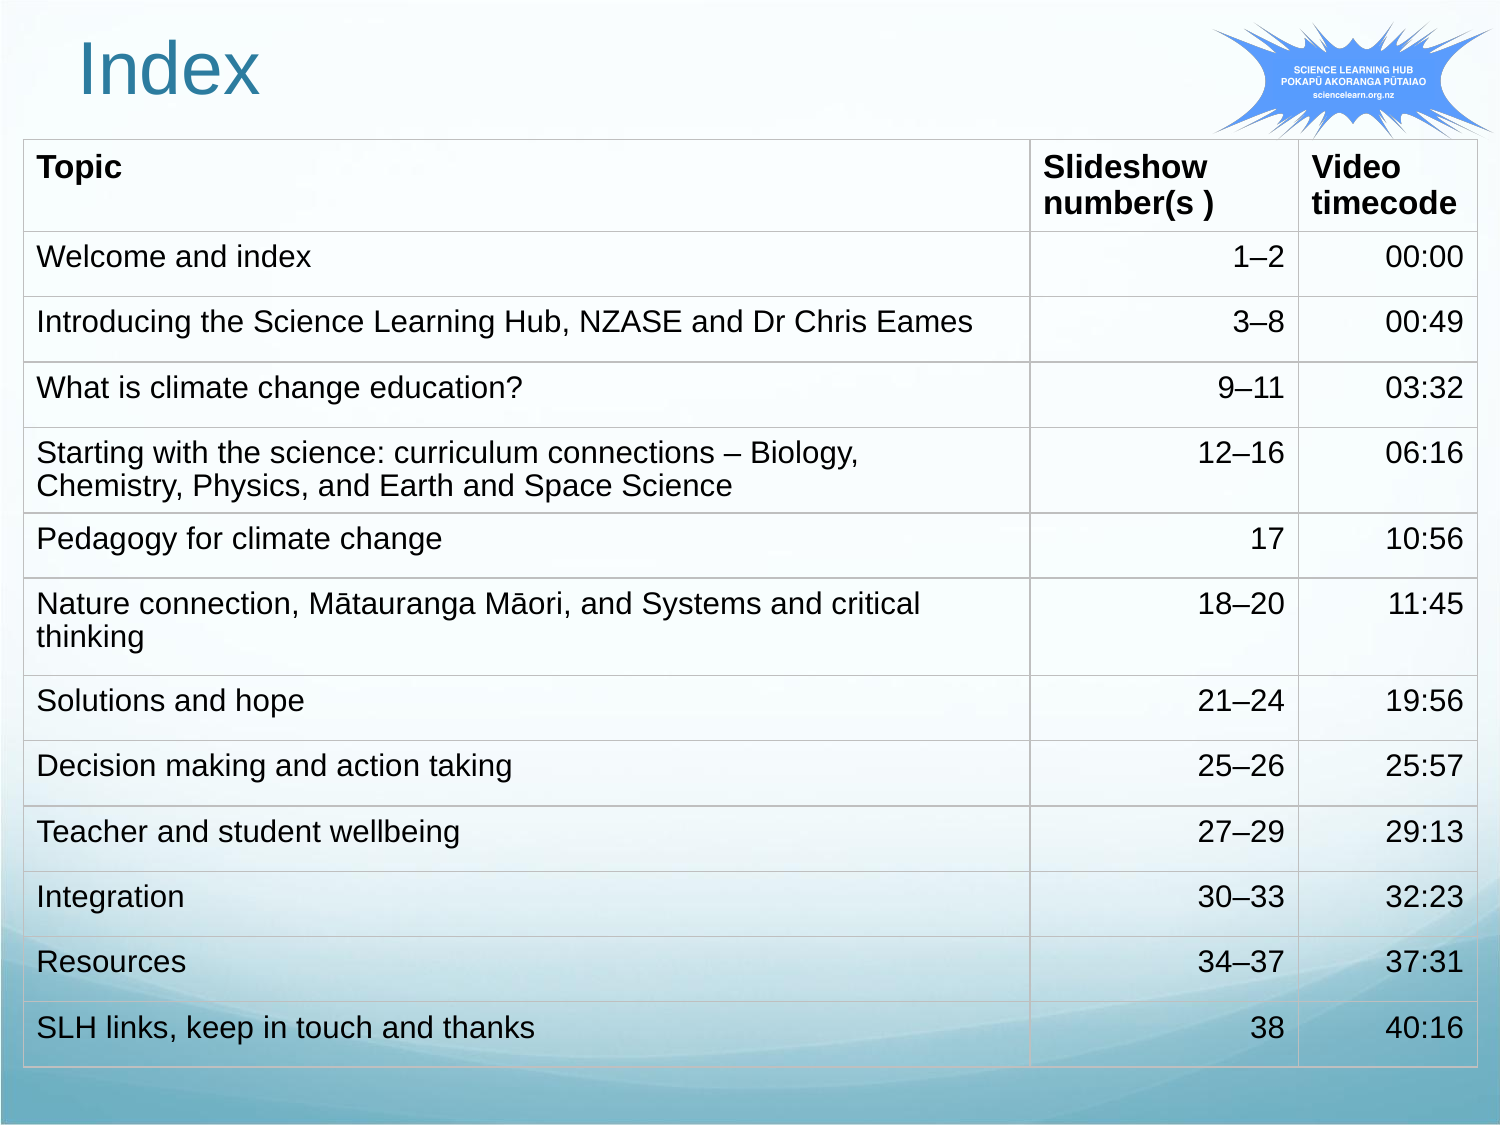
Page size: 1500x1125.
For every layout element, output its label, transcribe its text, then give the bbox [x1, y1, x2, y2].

table_cell 10:56 [1299, 514, 1477, 577]
picture [0, 0, 1500, 1125]
table_cell 25–26 [1031, 741, 1298, 805]
table_cell 30–33 [1031, 872, 1298, 936]
table_cell 06:16 [1299, 428, 1477, 512]
table_cell 17 [1031, 514, 1298, 577]
table_cell Introducing the Science Learning Hub, NZASE and Dr Chris Eames [24, 297, 1029, 361]
table_cell Decision making and action taking [24, 741, 1029, 805]
table_cell Teacher and student wellbeing [24, 807, 1029, 871]
table_cell Solutions and hope [24, 676, 1029, 740]
table_cell 19:56 [1299, 676, 1477, 740]
table_cell 3–8 [1031, 297, 1298, 361]
table_cell 18–20 [1031, 579, 1298, 675]
table_cell What is climate change education? [24, 363, 1029, 427]
table_header Video timecode [1299, 140, 1477, 231]
table_cell 29:13 [1299, 807, 1477, 871]
table_cell Integration [24, 872, 1029, 936]
table_cell Resources [24, 937, 1029, 1001]
table_cell 12–16 [1031, 428, 1298, 512]
table_cell 00:00 [1299, 232, 1477, 296]
table_cell 1–2 [1031, 232, 1298, 296]
table_header Slideshow number(s ) [1031, 140, 1298, 231]
table_cell 03:32 [1299, 363, 1477, 427]
table_header Topic [24, 140, 1029, 231]
table_cell Welcome and index [24, 232, 1029, 296]
table_cell 38 [1031, 1002, 1298, 1066]
table_cell 00:49 [1299, 297, 1477, 361]
table_cell SLH links, keep in touch and thanks [24, 1002, 1029, 1066]
table_cell 21–24 [1031, 676, 1298, 740]
table_cell 27–29 [1031, 807, 1298, 871]
table_cell 40:16 [1299, 1002, 1477, 1066]
table_cell Starting with the science: curriculum connections – Biology, Chemistry, Physics, and Earth and Space Science [24, 428, 1029, 512]
table_cell 25:57 [1299, 741, 1477, 805]
table_cell 9–11 [1031, 363, 1298, 427]
table_cell 34–37 [1031, 937, 1298, 1001]
table_cell 11:45 [1299, 579, 1477, 675]
text_box Index [62, 17, 718, 125]
table_cell 37:31 [1299, 937, 1477, 1001]
table_cell Nature connection, Mātauranga Māori, and Systems and critical thinking [24, 579, 1029, 675]
table_cell Pedagogy for climate change [24, 514, 1029, 577]
table_cell 32:23 [1299, 872, 1477, 936]
